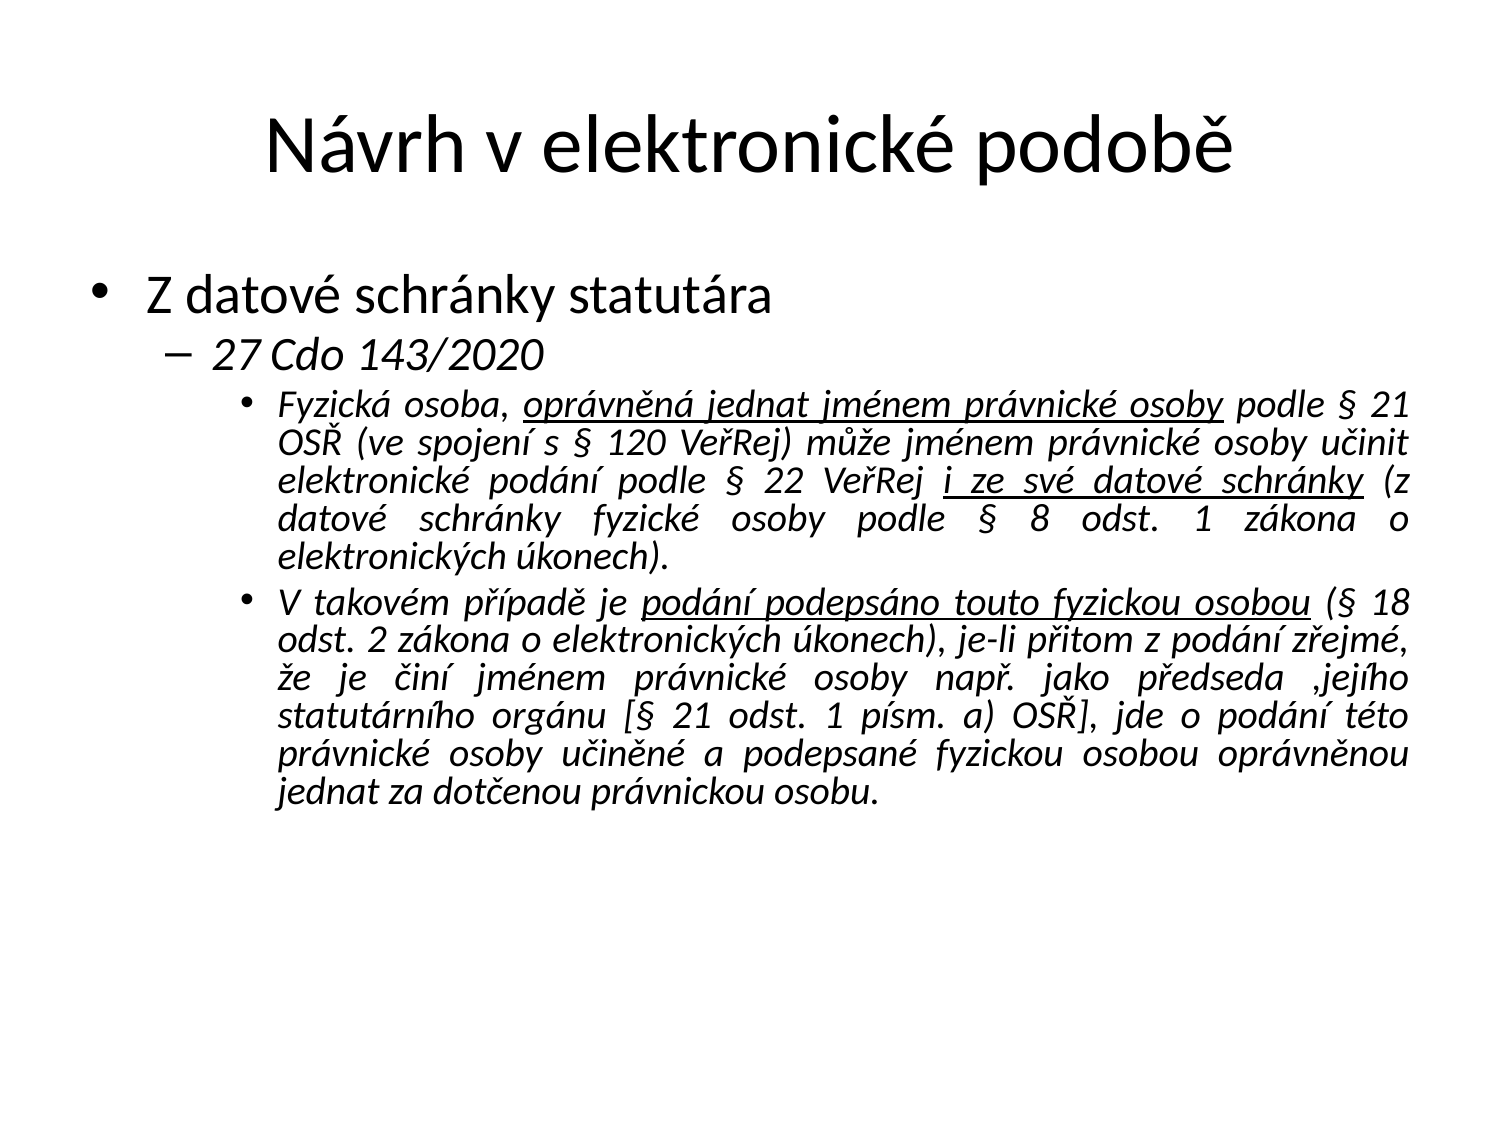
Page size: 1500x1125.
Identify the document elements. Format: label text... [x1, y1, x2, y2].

title Návrh v elektronické podobě [75, 45, 1425, 233]
list Z datové schránky statutára 27 Cdo 143/2020 Fyzická osoba, oprávněná jednat jménem právnické osoby podle § 21 OSŘ (ve spojení s § 120 VeřRej) může jménem právnické osoby učinit elektronické podání podle § 22 VeřRej i ze své datové schránky (z datové schránky fyzické osoby podle § 8 odst. 1 zákona o elektronických úkonech). V takovém případě je podání podepsáno touto fyzickou osobou (§ 18 odst. 2 zákona o elektronických úkonech), je-li přitom z podání zřejmé, že je činí jménem právnické osoby např. jako předseda ,jejího statutárního orgánu [§ 21 odst. 1 písm. a) OSŘ], jde o podání této právnické osoby učiněné a podepsané fyzickou osobou oprávněnou jednat za dotčenou právnickou osobu. [75, 262, 1425, 1005]
